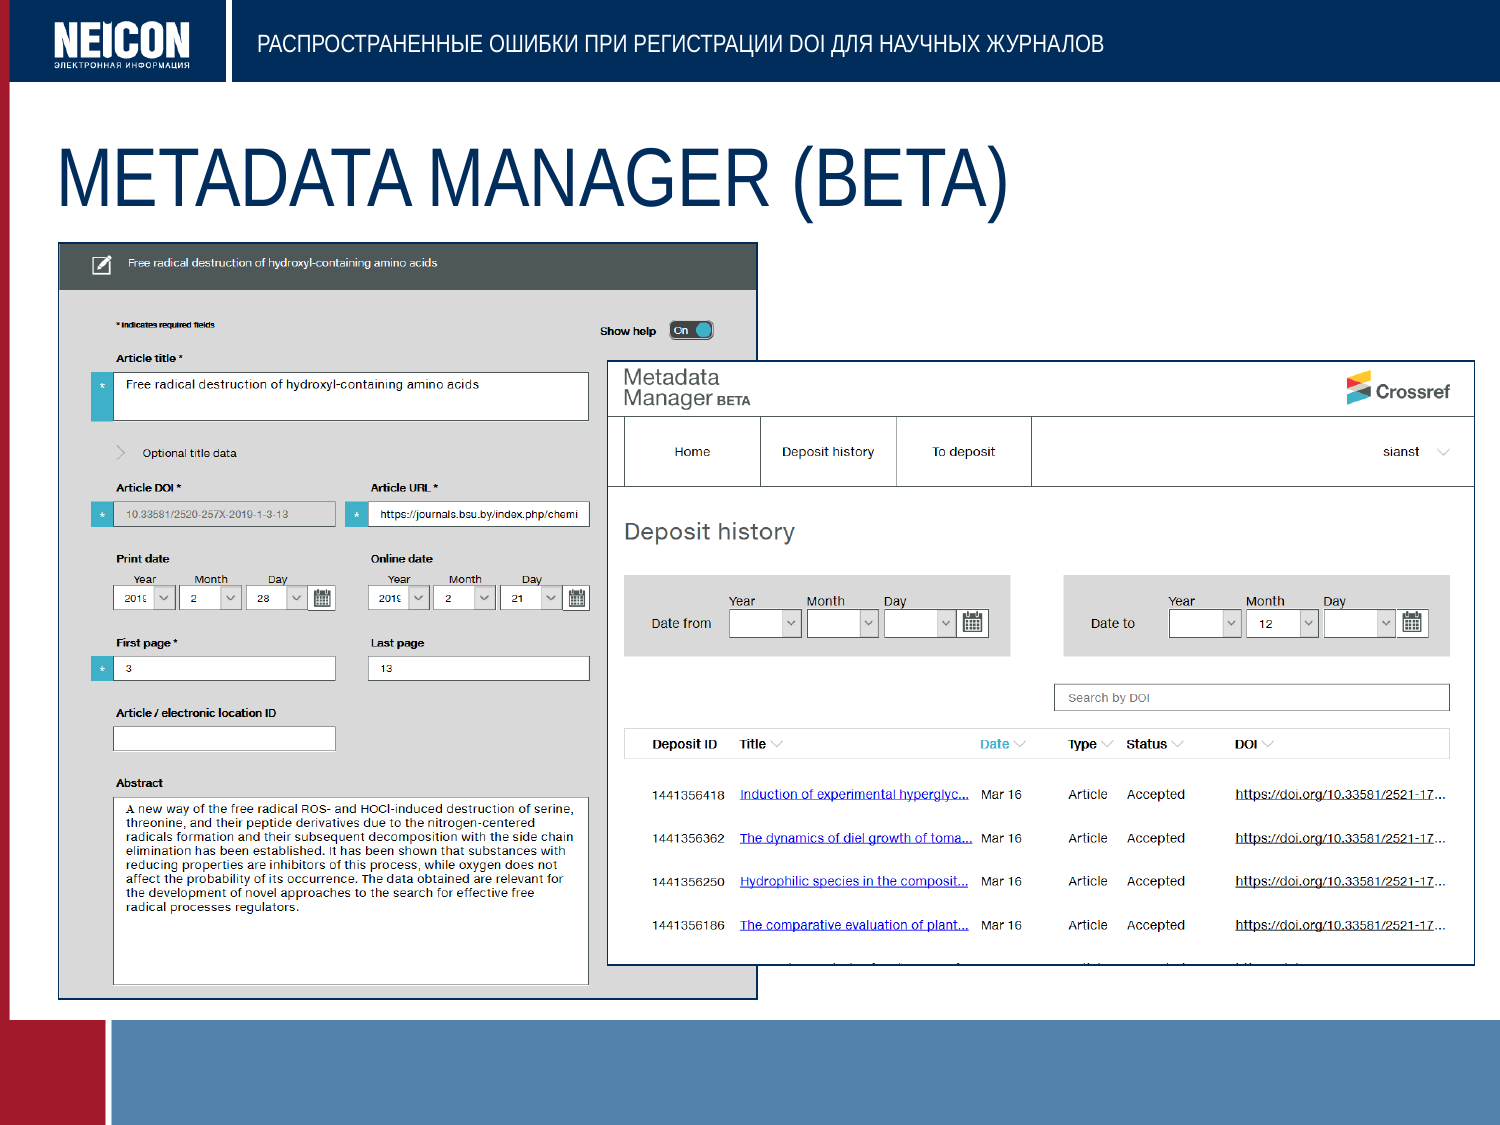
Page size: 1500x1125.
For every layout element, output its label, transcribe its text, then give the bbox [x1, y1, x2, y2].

picture [0, 0, 1500, 1125]
title Metadata Manager (beta) [41, 101, 1447, 244]
